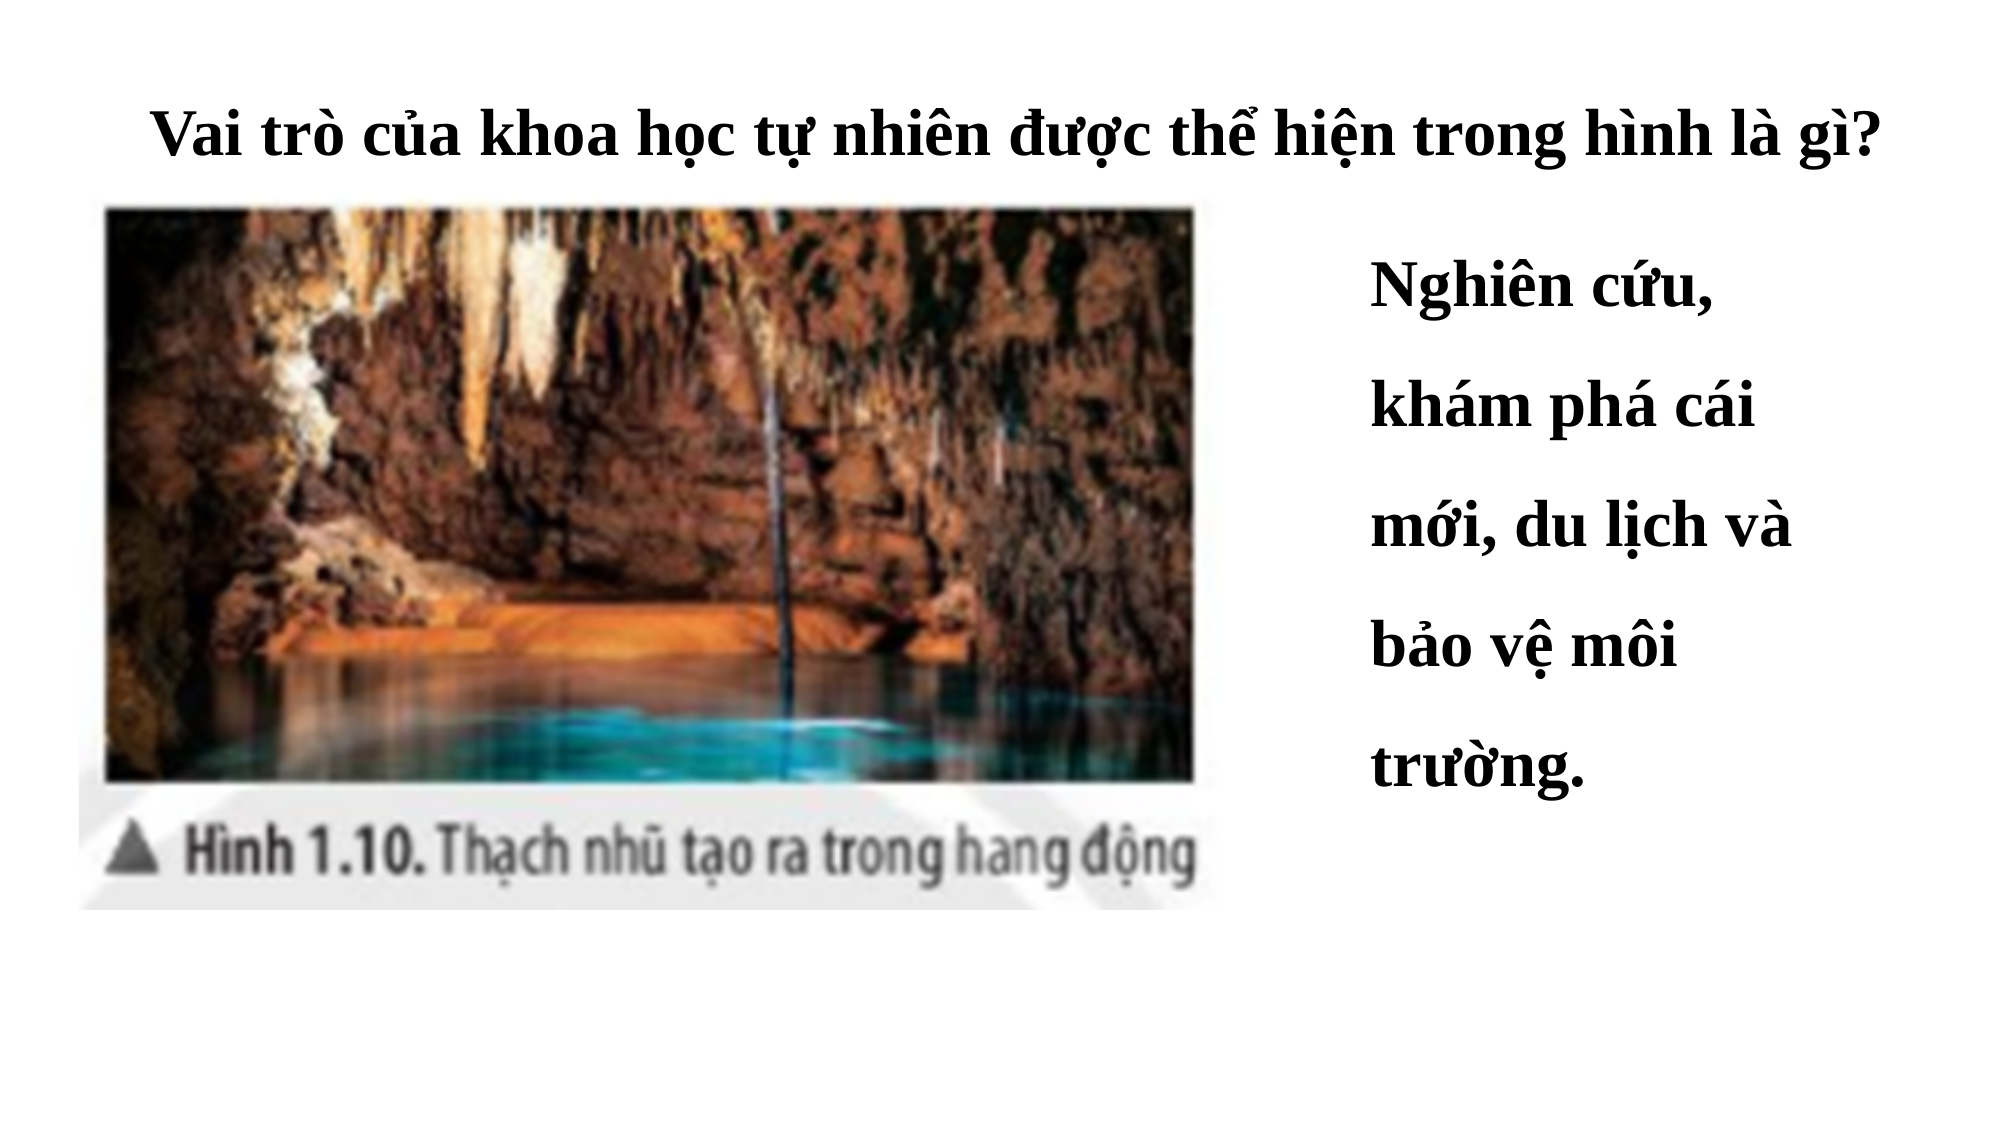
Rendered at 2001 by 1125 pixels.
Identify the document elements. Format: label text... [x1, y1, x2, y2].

text_box Nghiên cứu, khám phá cái mới, du lịch và bảo vệ môi trường. [1355, 192, 1885, 807]
text_box Vai trò của khoa học tự nhiên được thể hiện trong hình là gì? [134, 81, 1916, 177]
picture [74, 187, 1223, 911]
